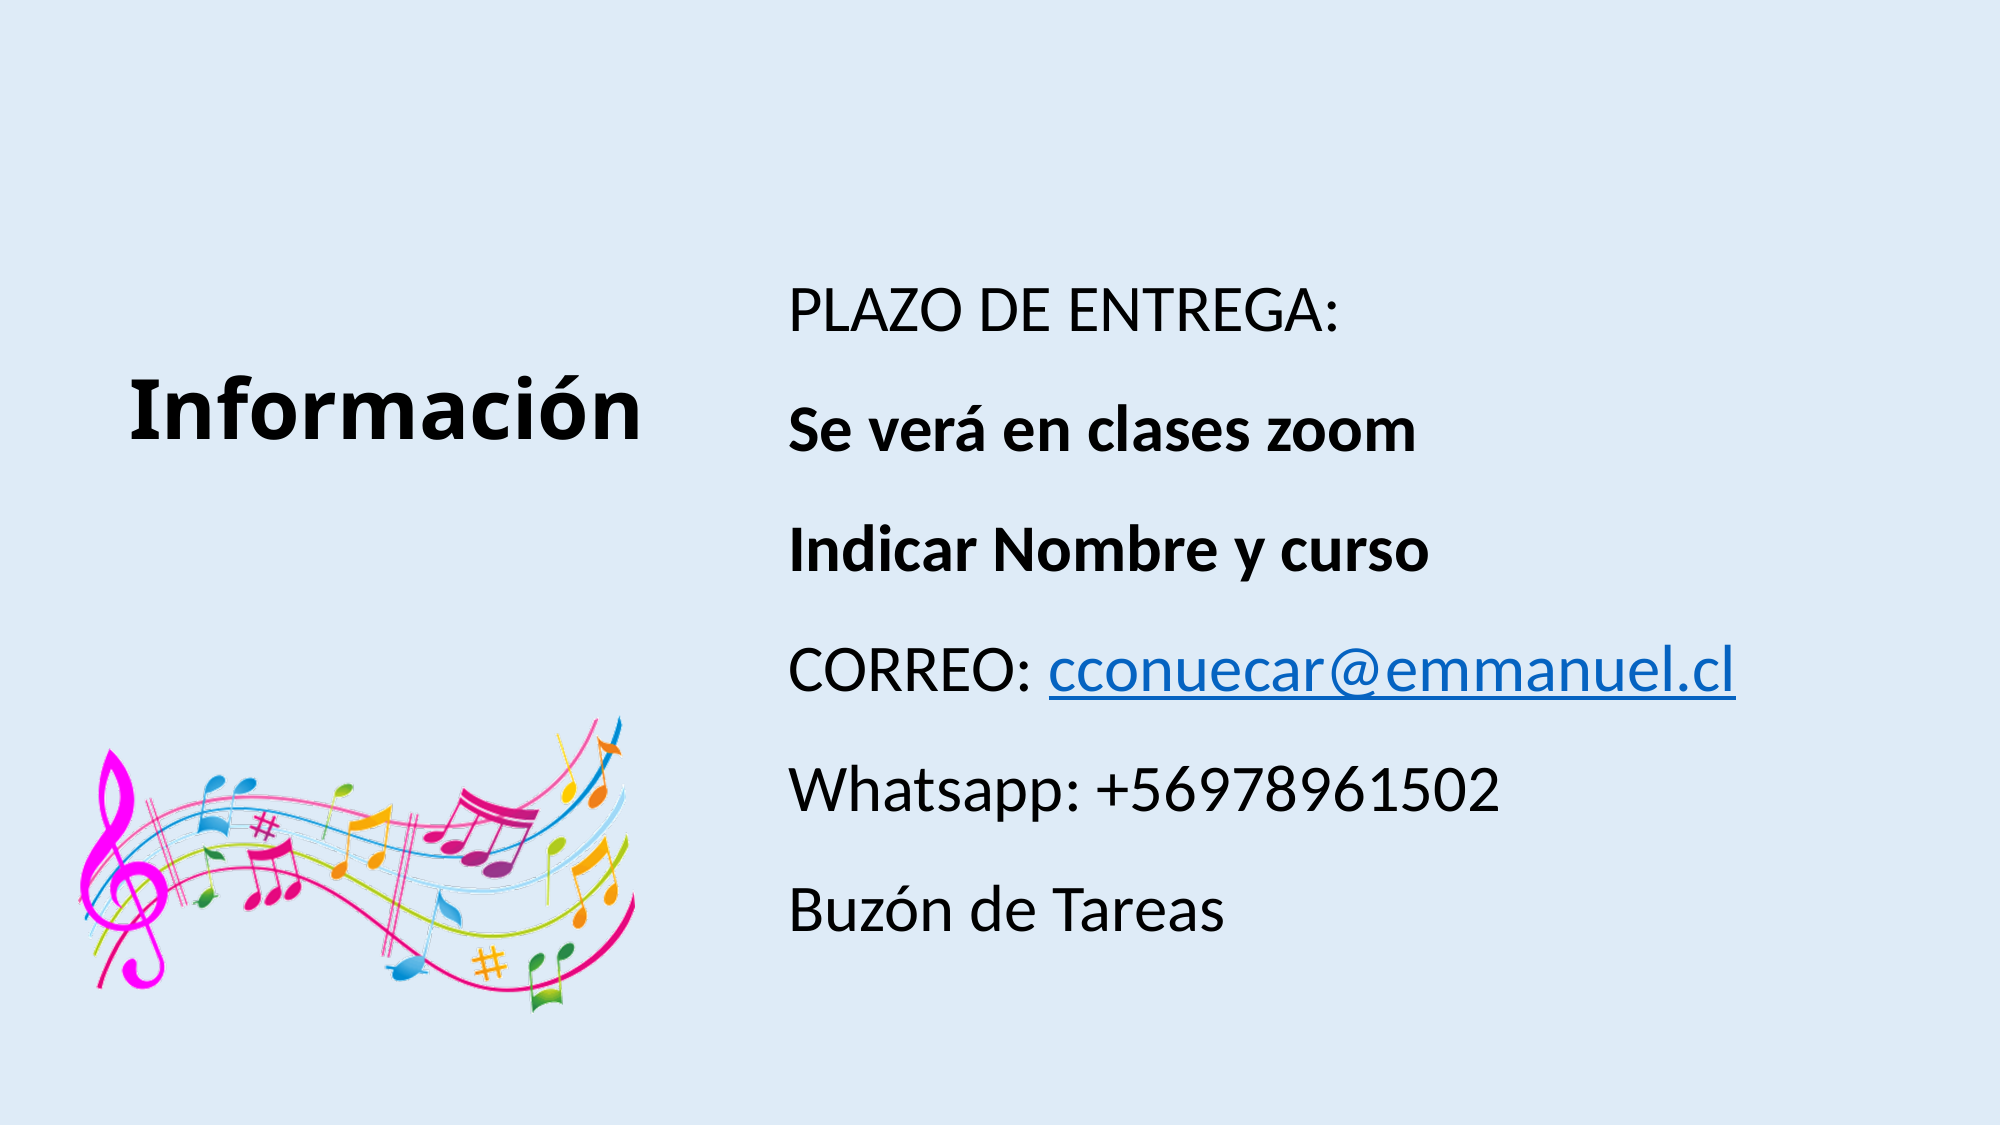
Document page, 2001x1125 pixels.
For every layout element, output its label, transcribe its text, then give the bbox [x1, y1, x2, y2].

picture [78, 715, 635, 1015]
text_box PLAZO DE ENTREGA: Se verá en clases zoom Indicar Nombre y curso CORREO: cconuecar@emmanuel.cl Whatsapp: +56978961502 Buzón de Tareas [773, 217, 1836, 953]
title Información [114, 149, 729, 465]
